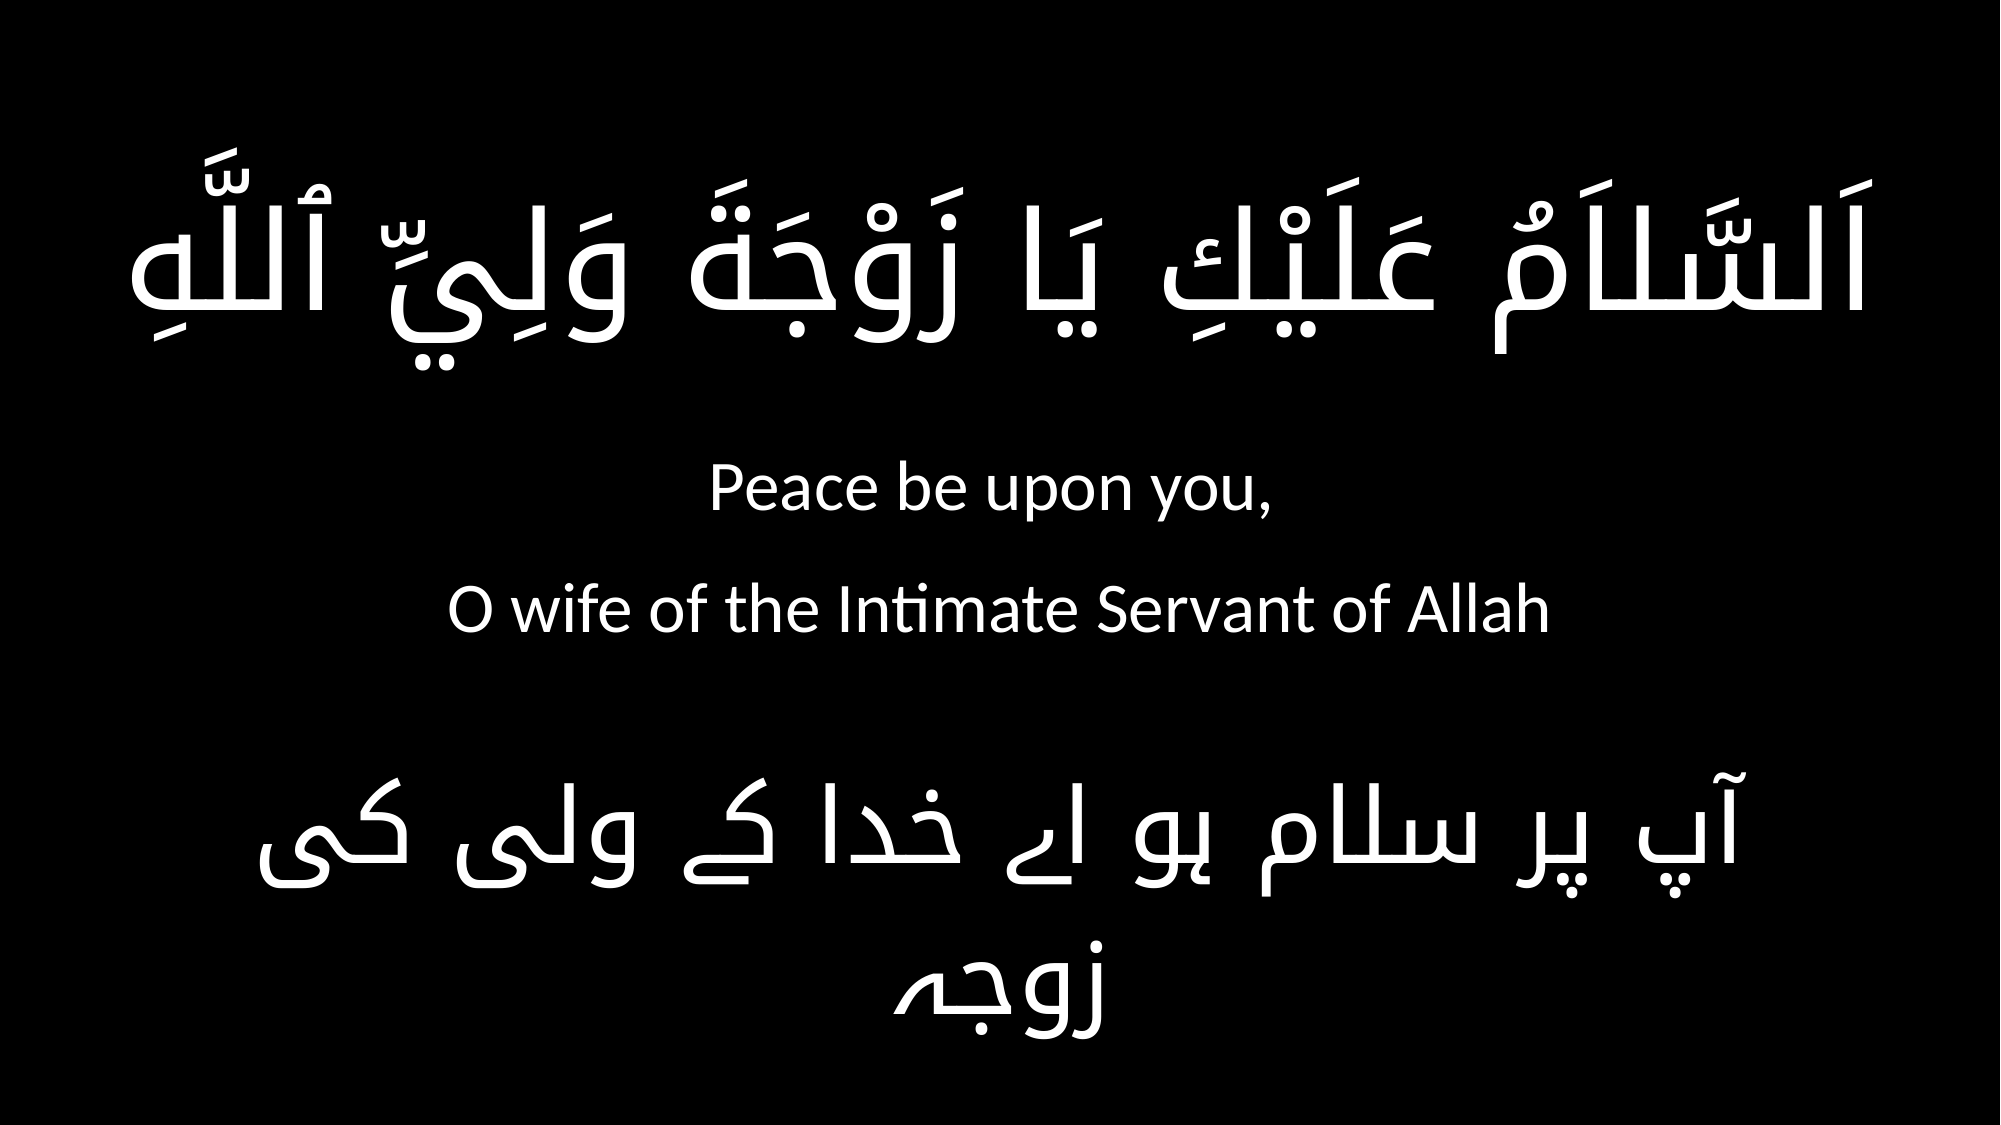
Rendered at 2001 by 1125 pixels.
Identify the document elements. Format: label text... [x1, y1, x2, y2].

text_box آپ پر سلام ہو اے خدا کے ولی کی زوجہ [231, 725, 1769, 1044]
text_box Peace be upon you, O wife of the Intimate Servant of Allah [211, 414, 1789, 656]
list اَلسَّلاَمُ عَلَيْكِ يَا زَوْجَةَ وَلِيِّ ٱللَّهِ [67, 132, 1933, 400]
